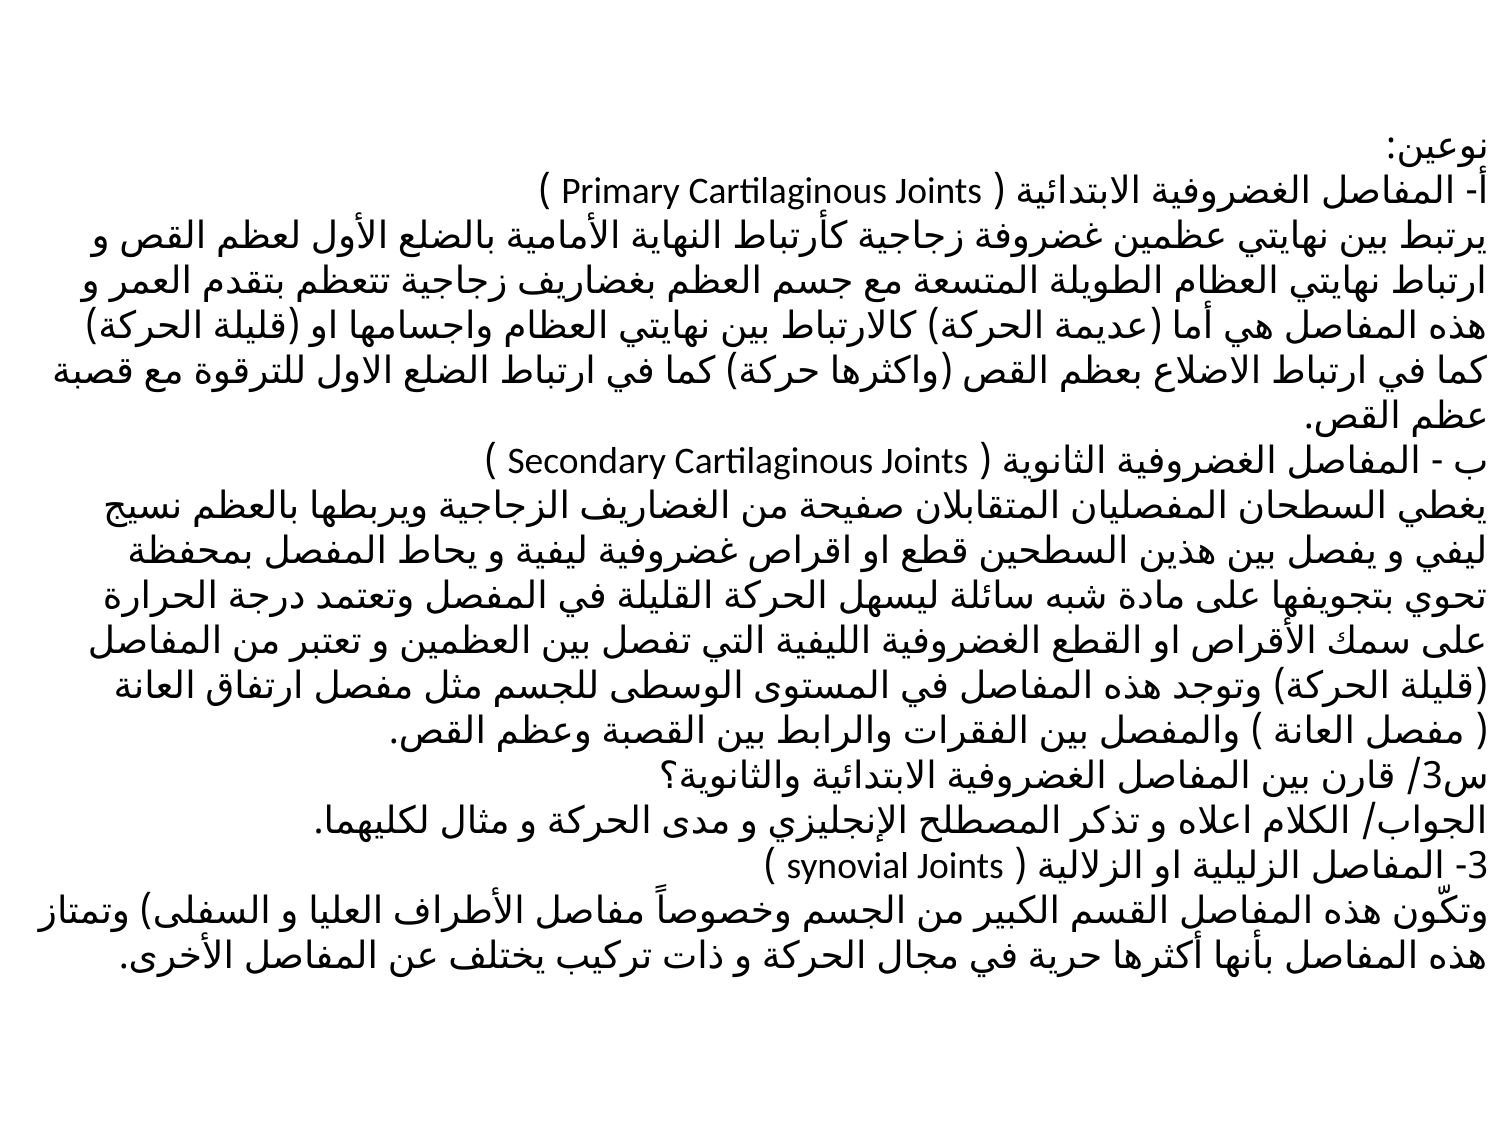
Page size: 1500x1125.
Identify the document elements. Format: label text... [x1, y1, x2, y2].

text_box نوعين: أ- المفاصل الغضروفية الابتدائية ( Primary Cartilaginous Joints ) يرتبط بين نهايتي عظمين غضروفة زجاجية كأرتباط النهاية الأمامية بالضلع الأول لعظم القص و ارتباط نهايتي العظام الطويلة المتسعة مع جسم العظم بغضاريف زجاجية تتعظم بتقدم العمر و هذه المفاصل هي أما (عديمة الحركة) كالارتباط بين نهايتي العظام واجسامها او (قليلة الحركة) كما في ارتباط الاضلاع بعظم القص (واكثرها حركة) كما في ارتباط الضلع الاول للترقوة مع قصبة عظم القص. ب - المفاصل الغضروفية الثانوية ( Secondary Cartilaginous Joints ) يغطي السطحان المفصليان المتقابلان صفيحة من الغضاريف الزجاجية ويربطها بالعظم نسيج ليفي و يفصل بين هذين السطحين قطع او اقراص غضروفية ليفية و يحاط المفصل بمحفظة تحوي بتجويفها على مادة شبه سائلة ليسهل الحركة القليلة في المفصل وتعتمد درجة الحرارة على سمك الأقراص او القطع الغضروفية الليفية التي تفصل بين العظمين و تعتبر من المفاصل (قليلة الحركة) وتوجد هذه المفاصل في المستوى الوسطى للجسم مثل مفصل ارتفاق العانة ( مفصل العانة ) والمفصل بين الفقرات والرابط بين القصبة وعظم القص. س3/ قارن بين المفاصل الغضروفية الابتدائية والثانوية؟ الجواب/ الكلام اعلاه و تذكر المصطلح الإنجليزي و مدى الحركة و مثال لكليهما. 3- المفاصل الزليلية او الزلالية ( synovial Joints ) وتكّون هذه المفاصل القسم الكبير من الجسم وخصوصاً مفاصل الأطراف العليا و السفلى) وتمتاز هذه المفاصل بأنها أكثرها حرية في مجال الحركة و ذات تركيب يختلف عن المفاصل الأخرى. [21, 113, 1500, 984]
